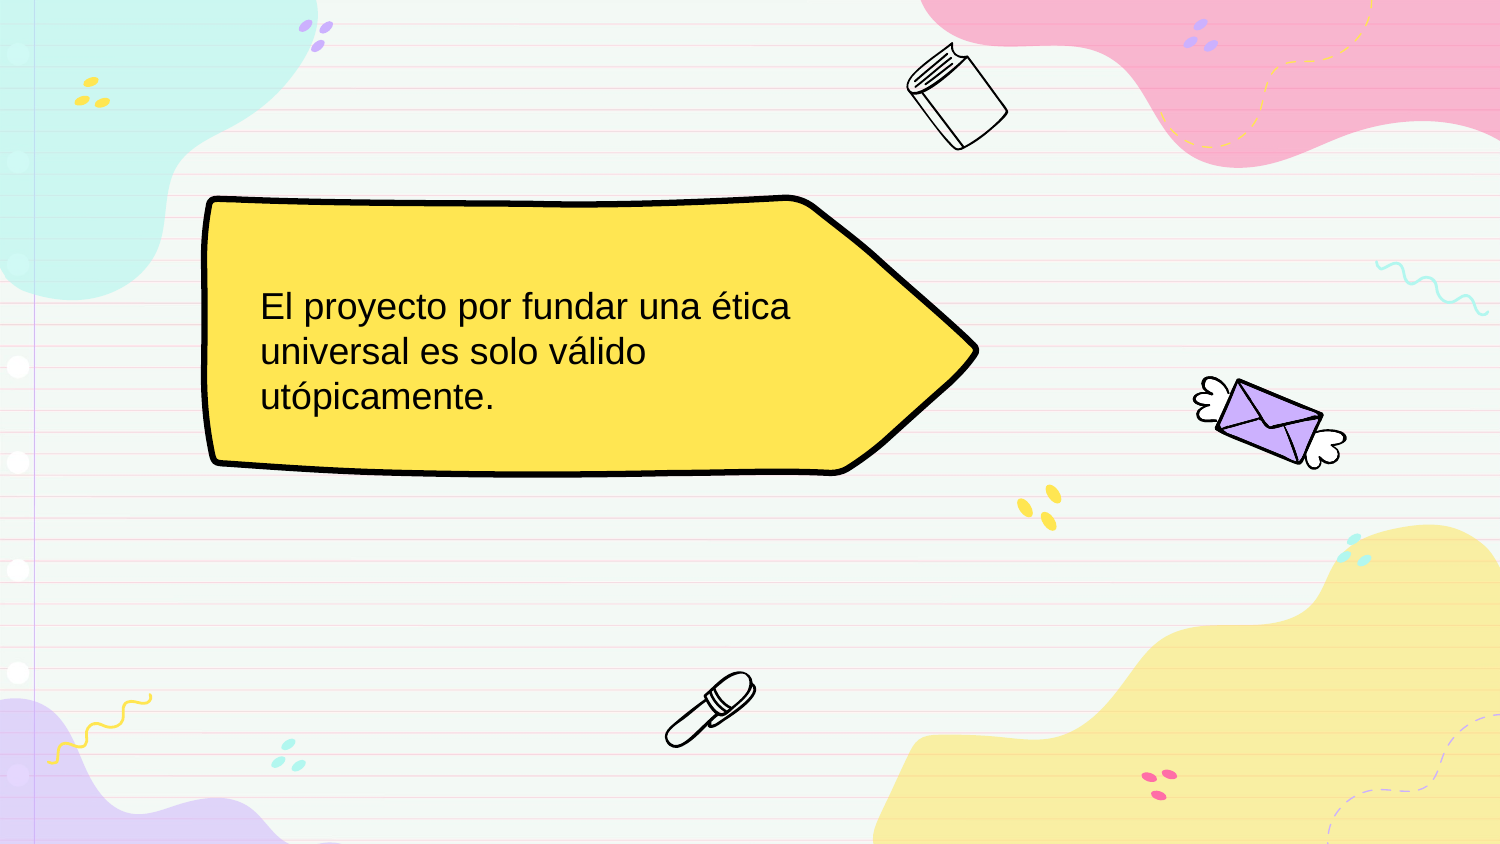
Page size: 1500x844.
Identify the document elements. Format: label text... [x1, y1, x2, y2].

text_box [203, 197, 977, 475]
picture [0, 0, 1500, 844]
subtitle El proyecto por fundar una ética universal es solo válido utópicamente. [244, 277, 865, 421]
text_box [912, 44, 999, 149]
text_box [667, 653, 757, 768]
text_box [1184, 371, 1358, 484]
picture [999, 103, 1005, 118]
